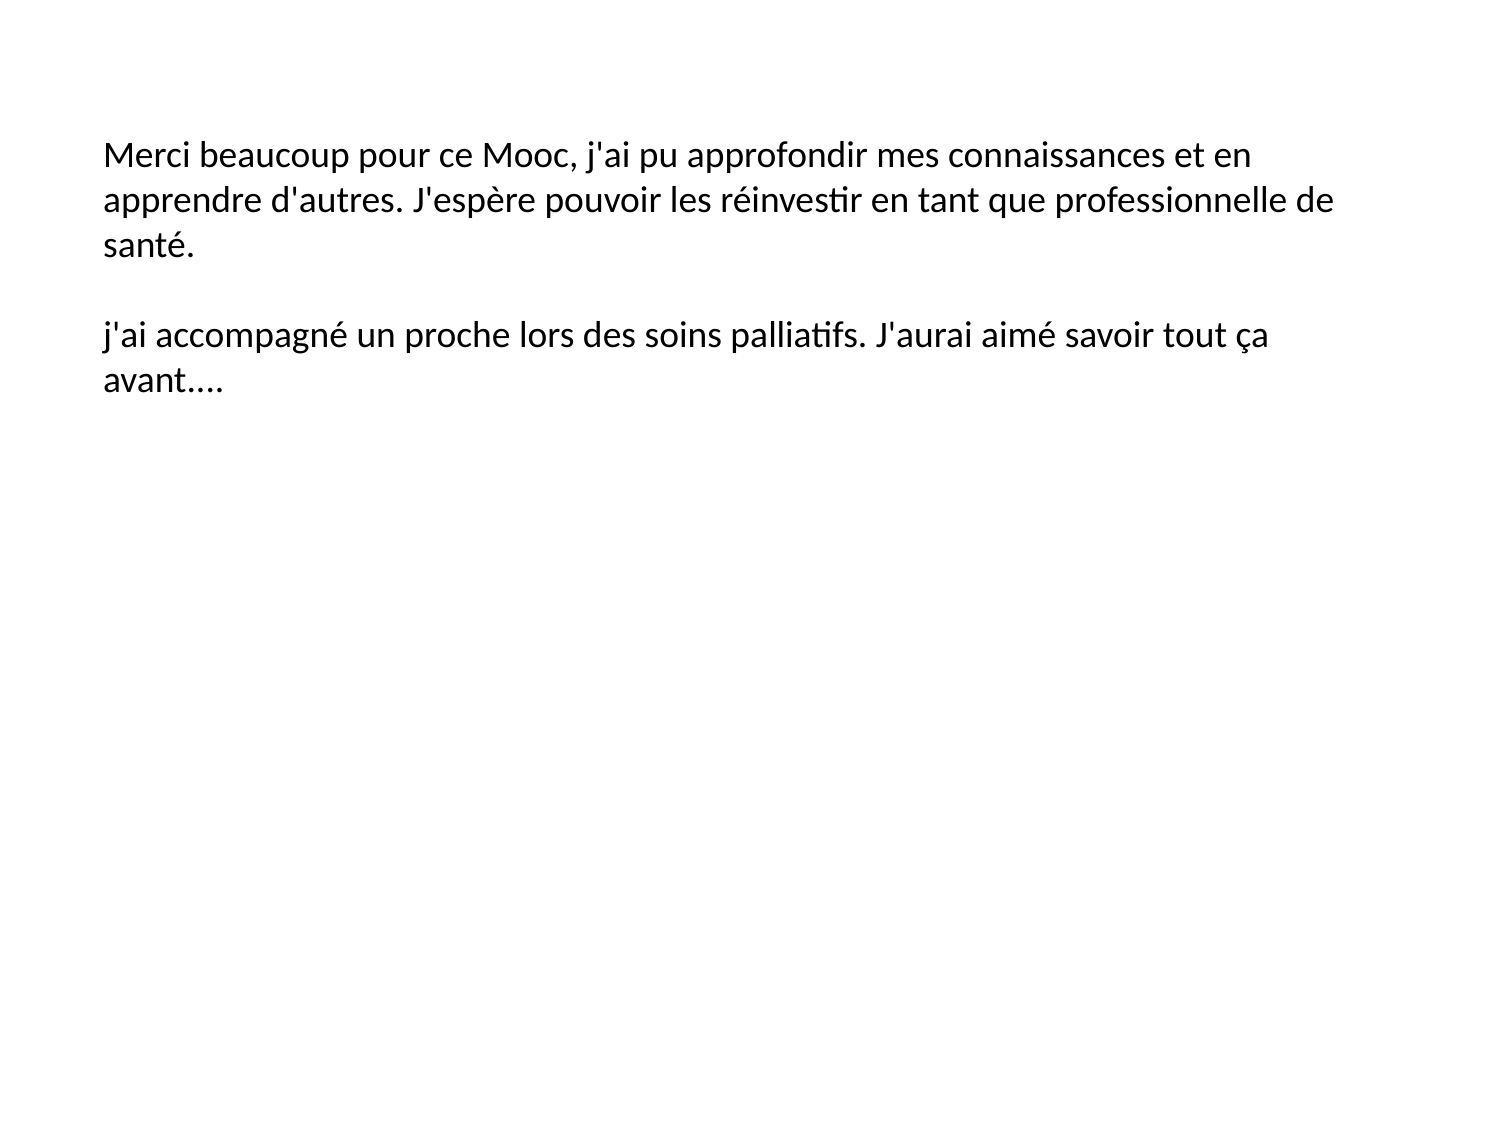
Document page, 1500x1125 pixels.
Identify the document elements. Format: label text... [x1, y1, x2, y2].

text_box Merci beaucoup pour ce Mooc, j'ai pu approfondir mes connaissances et en apprendre d'autres. J'espère pouvoir les réinvestir en tant que professionnelle de santé. j'ai accompagné un proche lors des soins palliatifs. J'aurai aimé savoir tout ça avant.... [88, 78, 1365, 408]
